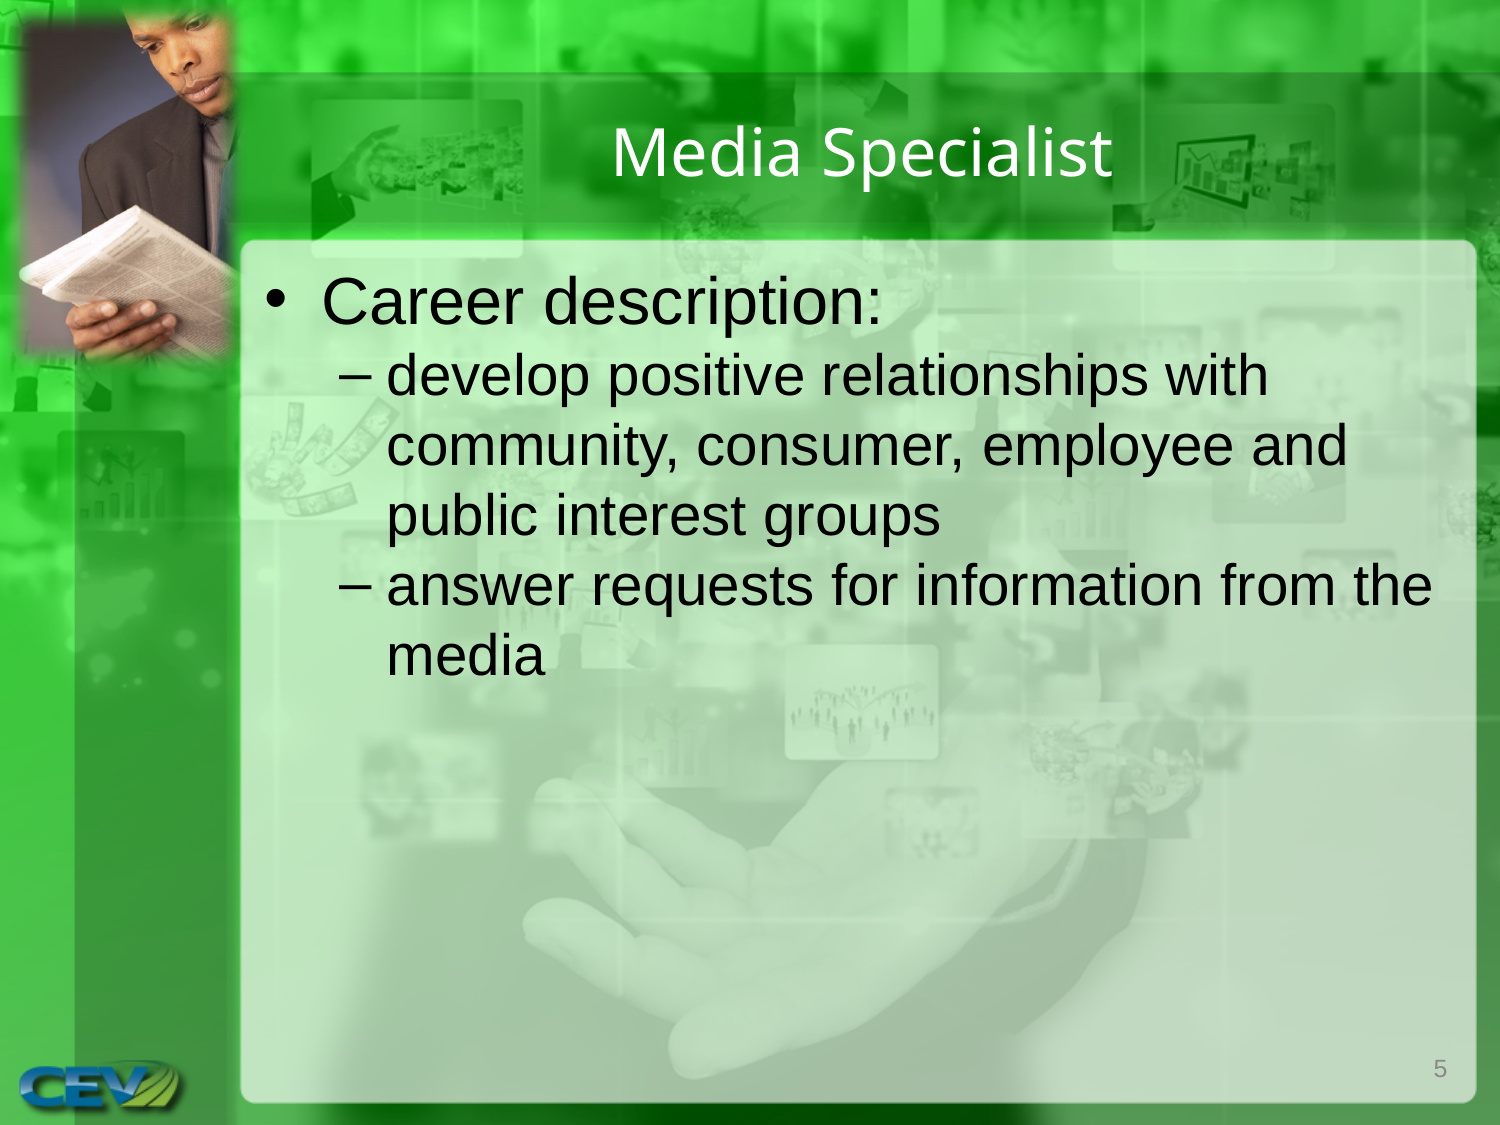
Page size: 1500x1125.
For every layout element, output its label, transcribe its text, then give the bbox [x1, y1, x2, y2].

title Media Specialist [254, 75, 1500, 225]
slide_number 5 [1112, 1037, 1463, 1098]
picture [0, 0, 1500, 1125]
list Career description: develop positive relationships with community, consumer, employee and public interest groups answer requests for information from the media [249, 249, 1463, 1038]
